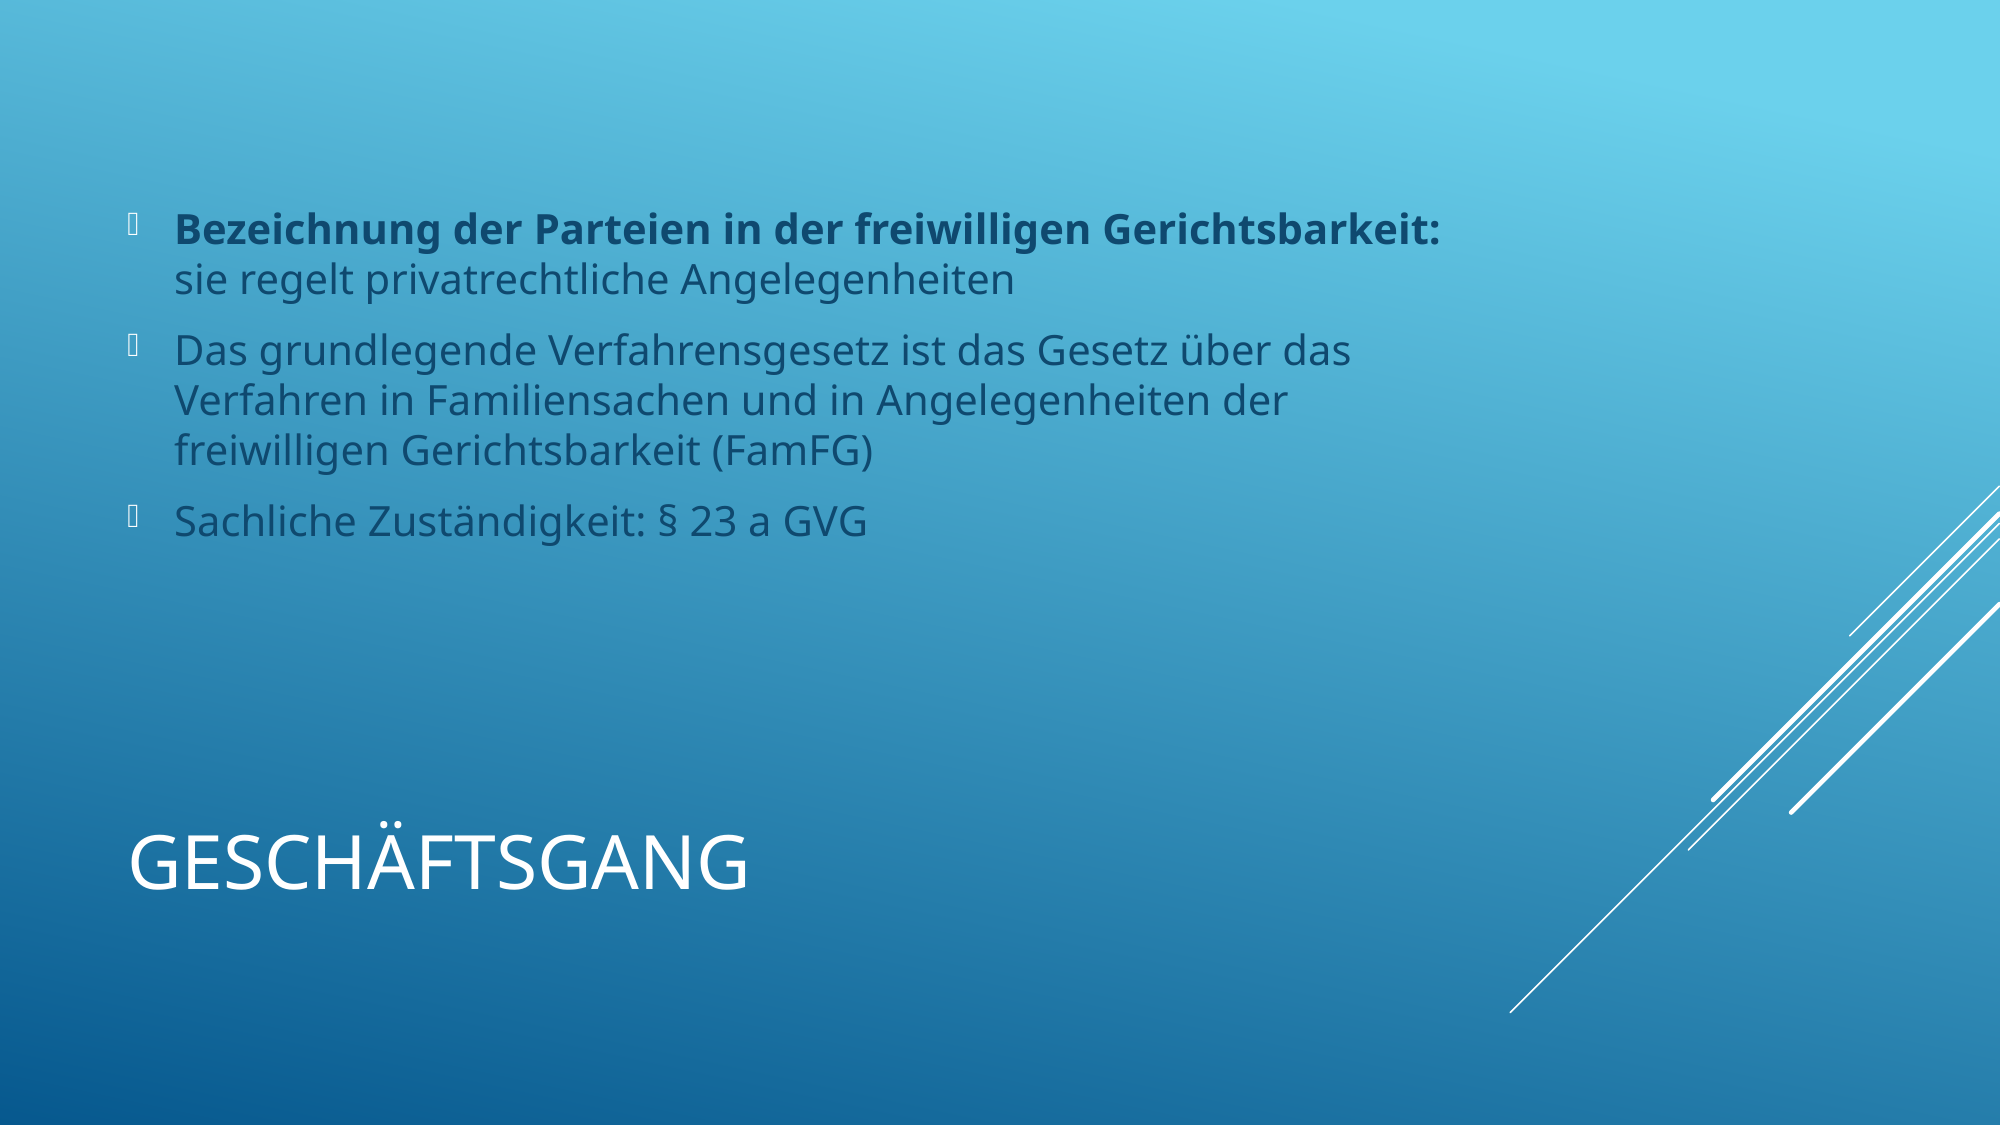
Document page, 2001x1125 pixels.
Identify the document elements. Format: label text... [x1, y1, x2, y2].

list Bezeichnung der Parteien in der freiwilligen Gerichtsbarkeit: sie regelt privatrechtliche Angelegenheiten Das grundlegende Verfahrensgesetz ist das Gesetz über das Verfahren in Familiensachen und in Angelegenheiten der freiwilligen Gerichtsbarkeit (FamFG) Sachliche Zuständigkeit: § 23 a GVG [112, 112, 1513, 706]
title Geschäftsgang [112, 736, 1513, 984]
